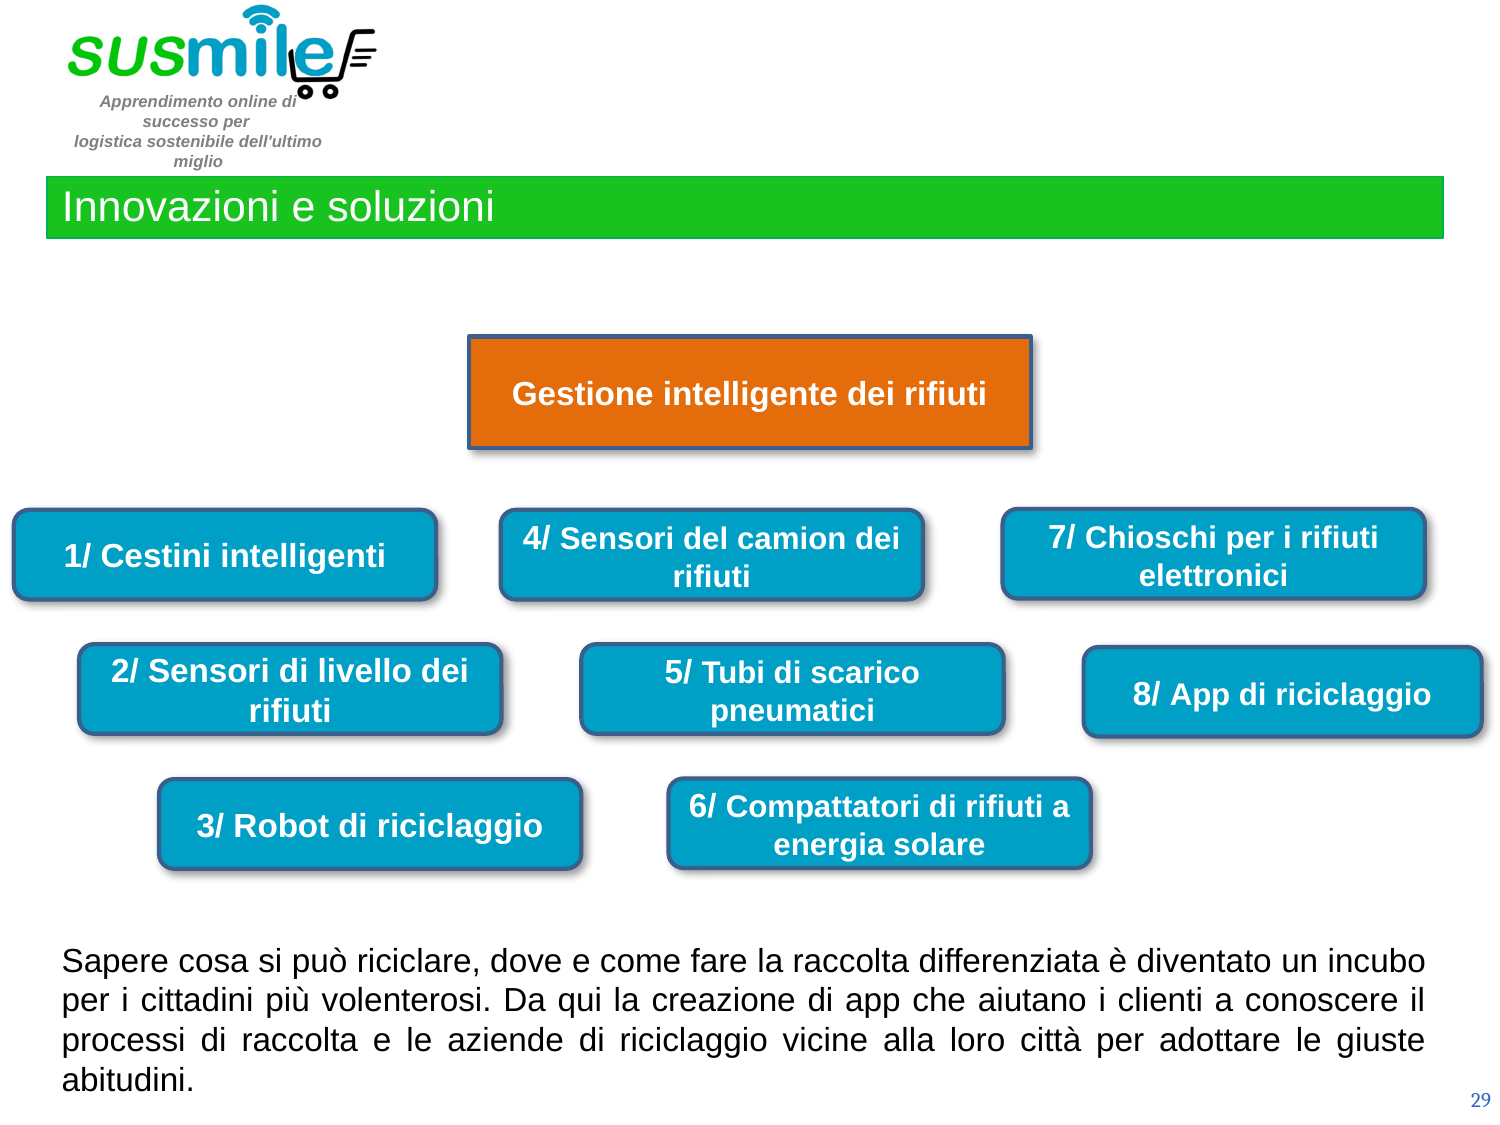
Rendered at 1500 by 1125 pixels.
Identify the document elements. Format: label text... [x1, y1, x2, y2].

text_box 7/ Chioschi per i rifiuti elettronici [1000, 506, 1428, 601]
text_box 8/ App di riciclaggio [1081, 644, 1484, 739]
text_box 4/ Sensori del camion dei rifiuti [498, 507, 926, 602]
text_box Innovazioni e soluzioni [46, 176, 1443, 238]
slide_number 29 [1156, 1069, 1500, 1125]
text_box Gestione intelligente dei rifiuti [467, 334, 1033, 450]
text_box 1/ Cestini intelligenti [11, 507, 439, 602]
text_box Sapere cosa si può riciclare, dove e come fare la raccolta differenziata è diventato un incubo per i cittadini più volenterosi. Da qui la creazione di app che aiutano i clienti a conoscere il processi di raccolta e le aziende di riciclaggio vicine alla loro città per adottare le giuste abitudini. [46, 931, 1443, 1106]
text_box 3/ Robot di riciclaggio [156, 777, 584, 871]
picture [61, 0, 400, 107]
text_box 6/ Compattatori di rifiuti a energia solare [666, 776, 1093, 871]
text_box 5/ Tubi di scarico pneumatici [579, 642, 1006, 736]
text_box 2/ Sensori di livello dei rifiuti [76, 642, 504, 736]
